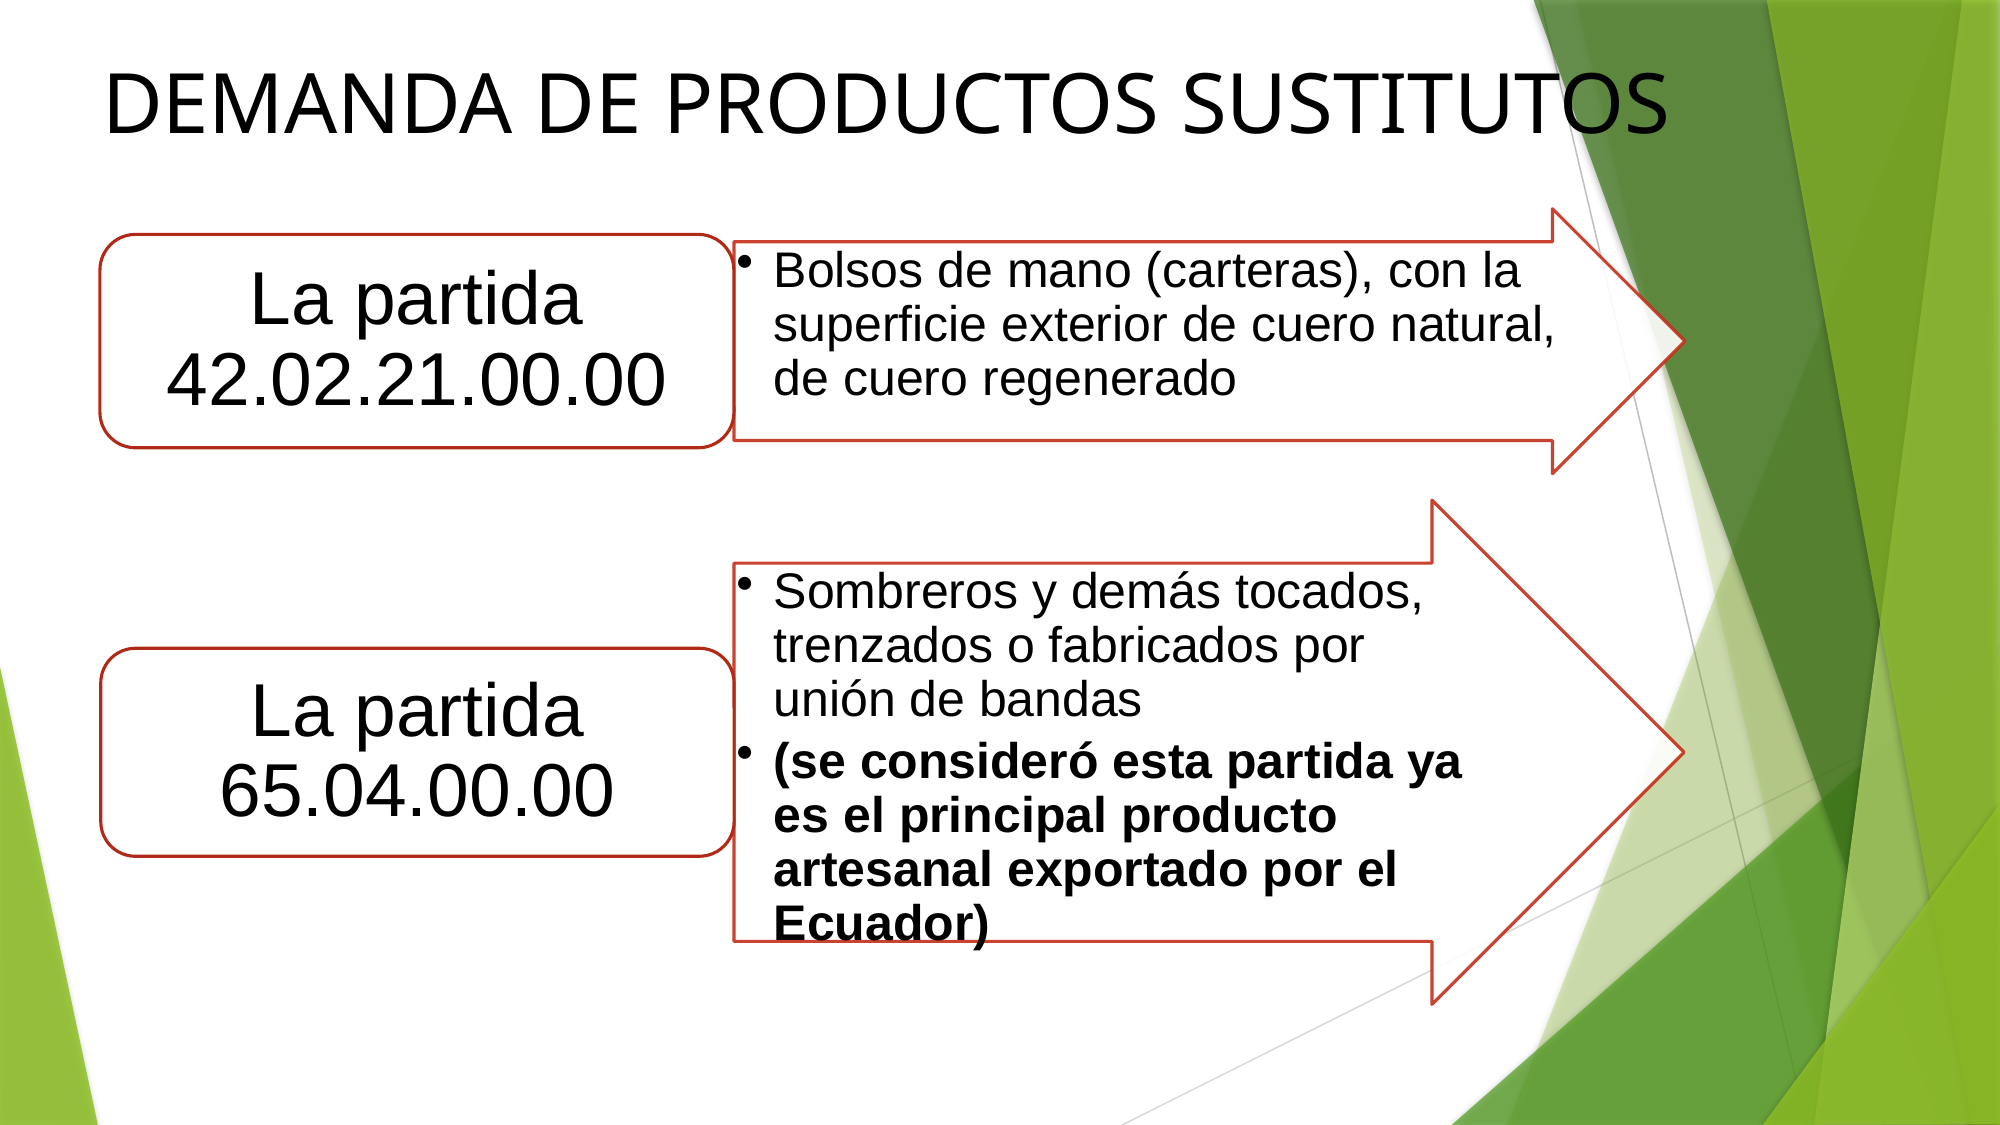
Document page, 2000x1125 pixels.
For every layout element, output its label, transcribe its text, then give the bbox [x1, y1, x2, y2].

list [99, 207, 1686, 1006]
title DEMANDA DE PRODUCTOS SUSTITUTOS [0, 42, 1798, 231]
